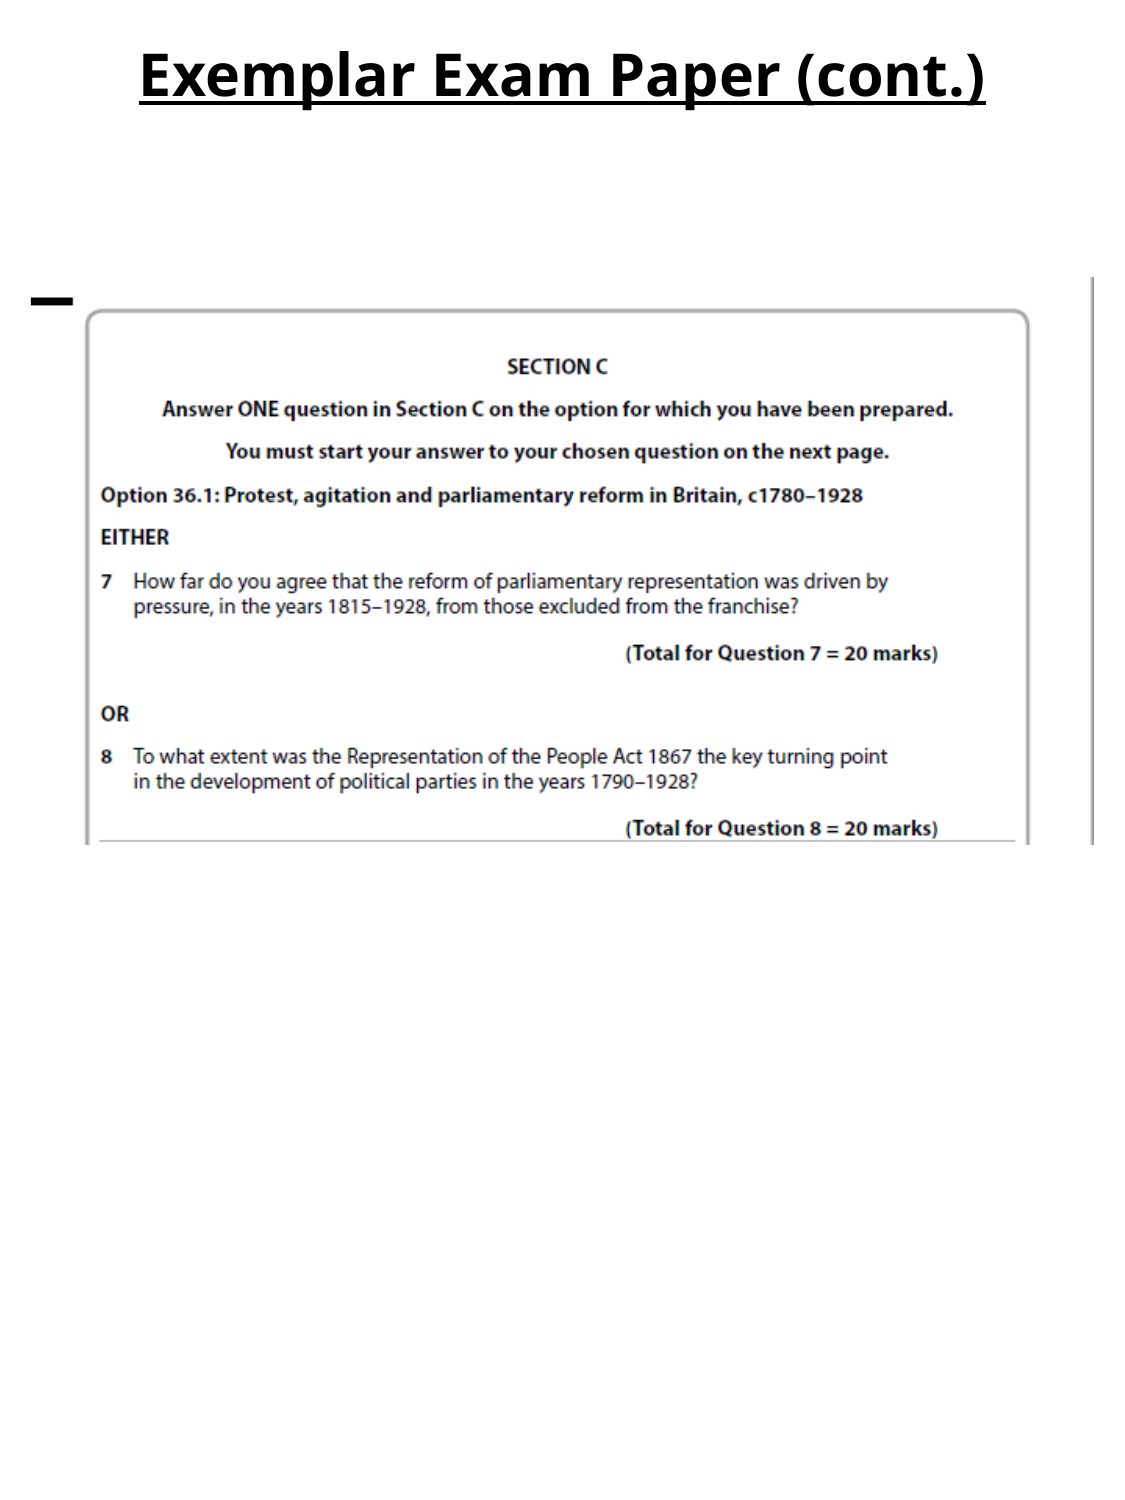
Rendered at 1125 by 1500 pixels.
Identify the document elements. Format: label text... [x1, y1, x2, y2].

text_box Exemplar Exam Paper (cont.) [56, 29, 1069, 157]
picture [30, 277, 1095, 845]
